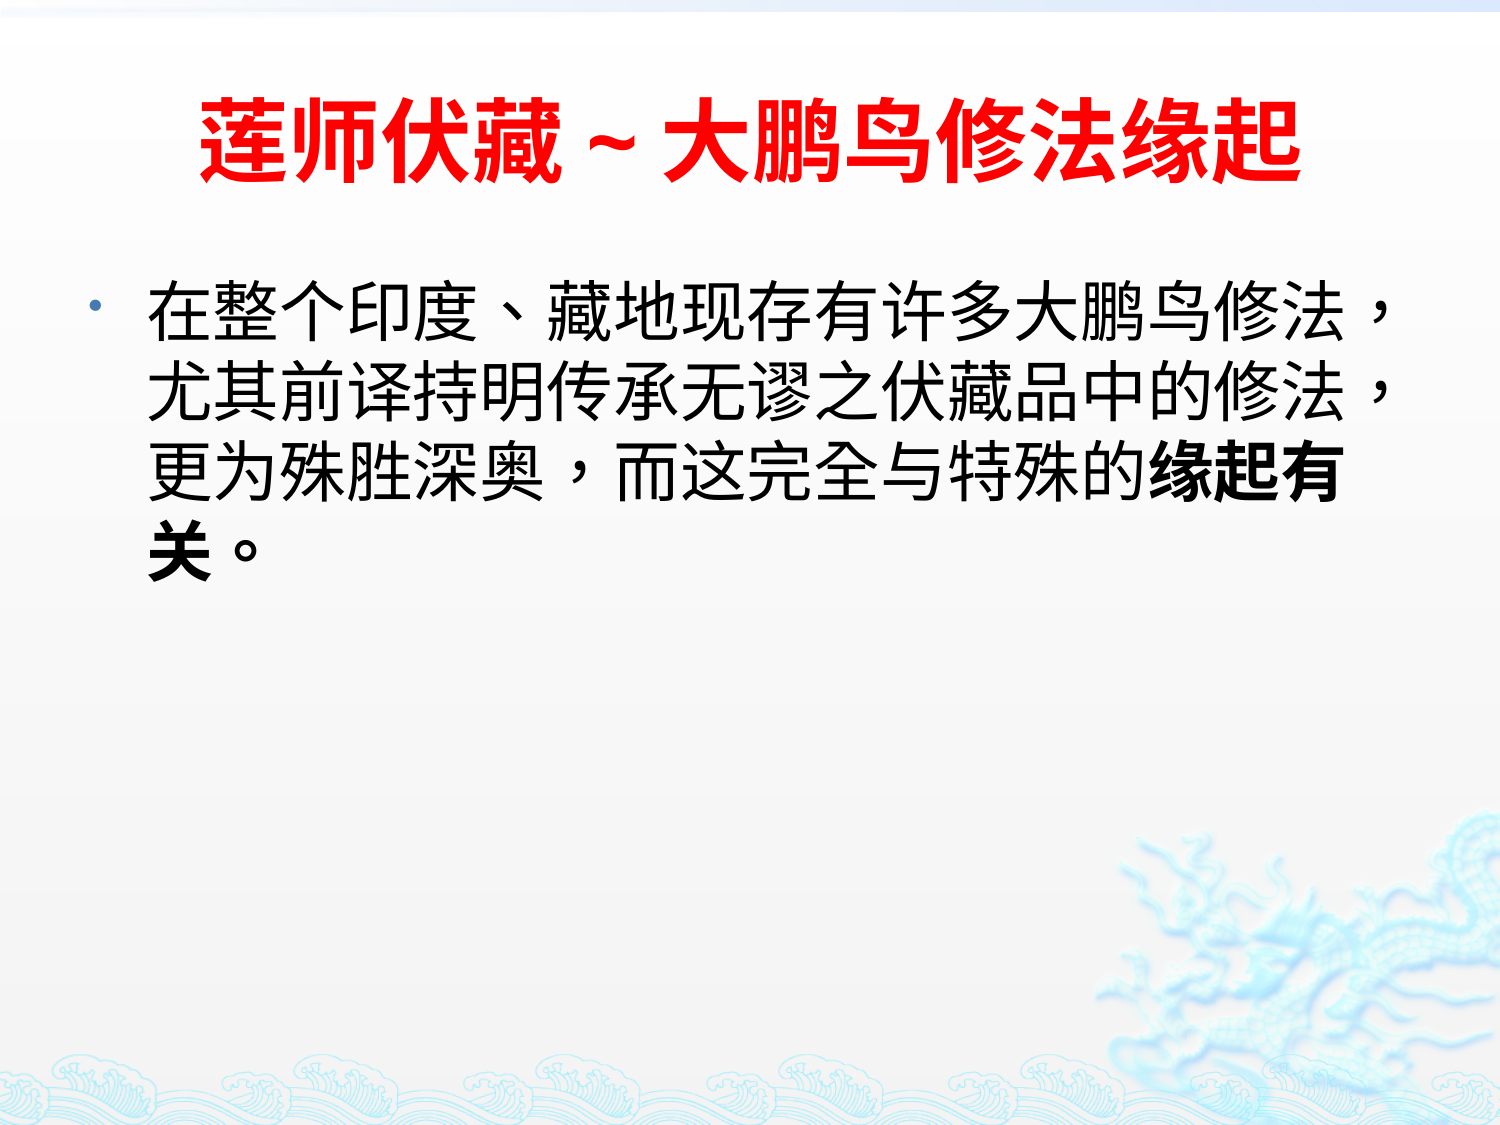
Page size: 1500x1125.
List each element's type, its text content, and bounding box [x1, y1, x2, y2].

title 莲师伏藏~大鹏鸟修法缘起 [75, 45, 1425, 233]
list 在整个印度、藏地现存有许多大鹏鸟修法，尤其前译持明传承无谬之伏藏品中的修法，更为殊胜深奥，而这完全与特殊的缘起有关。 [75, 262, 1425, 1005]
